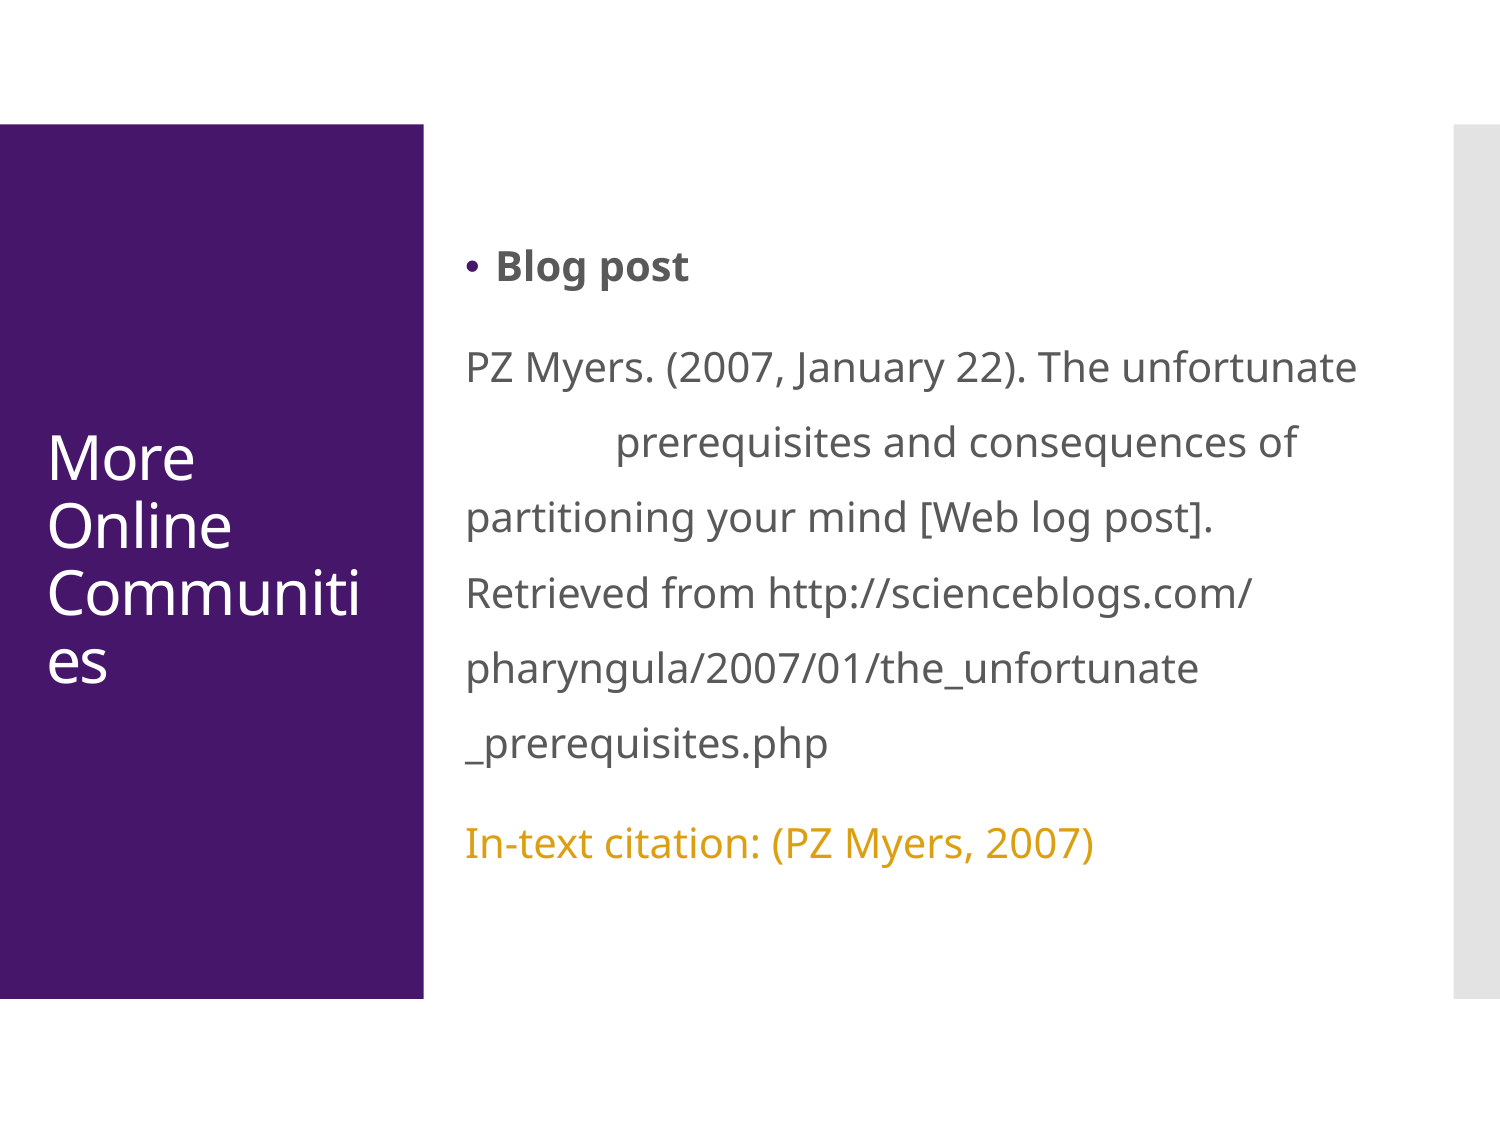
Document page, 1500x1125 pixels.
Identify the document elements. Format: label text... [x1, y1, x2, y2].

title More Online Communities [31, 184, 394, 940]
list Blog post PZ Myers. (2007, January 22). The unfortunate prerequisites and consequences of partitioning your mind [Web log post]. Retrieved from http://scienceblogs.com/ pharyngula/2007/01/the_unfortunate _prerequisites.php In-text citation: (PZ Myers, 2007) [450, 125, 1425, 988]
